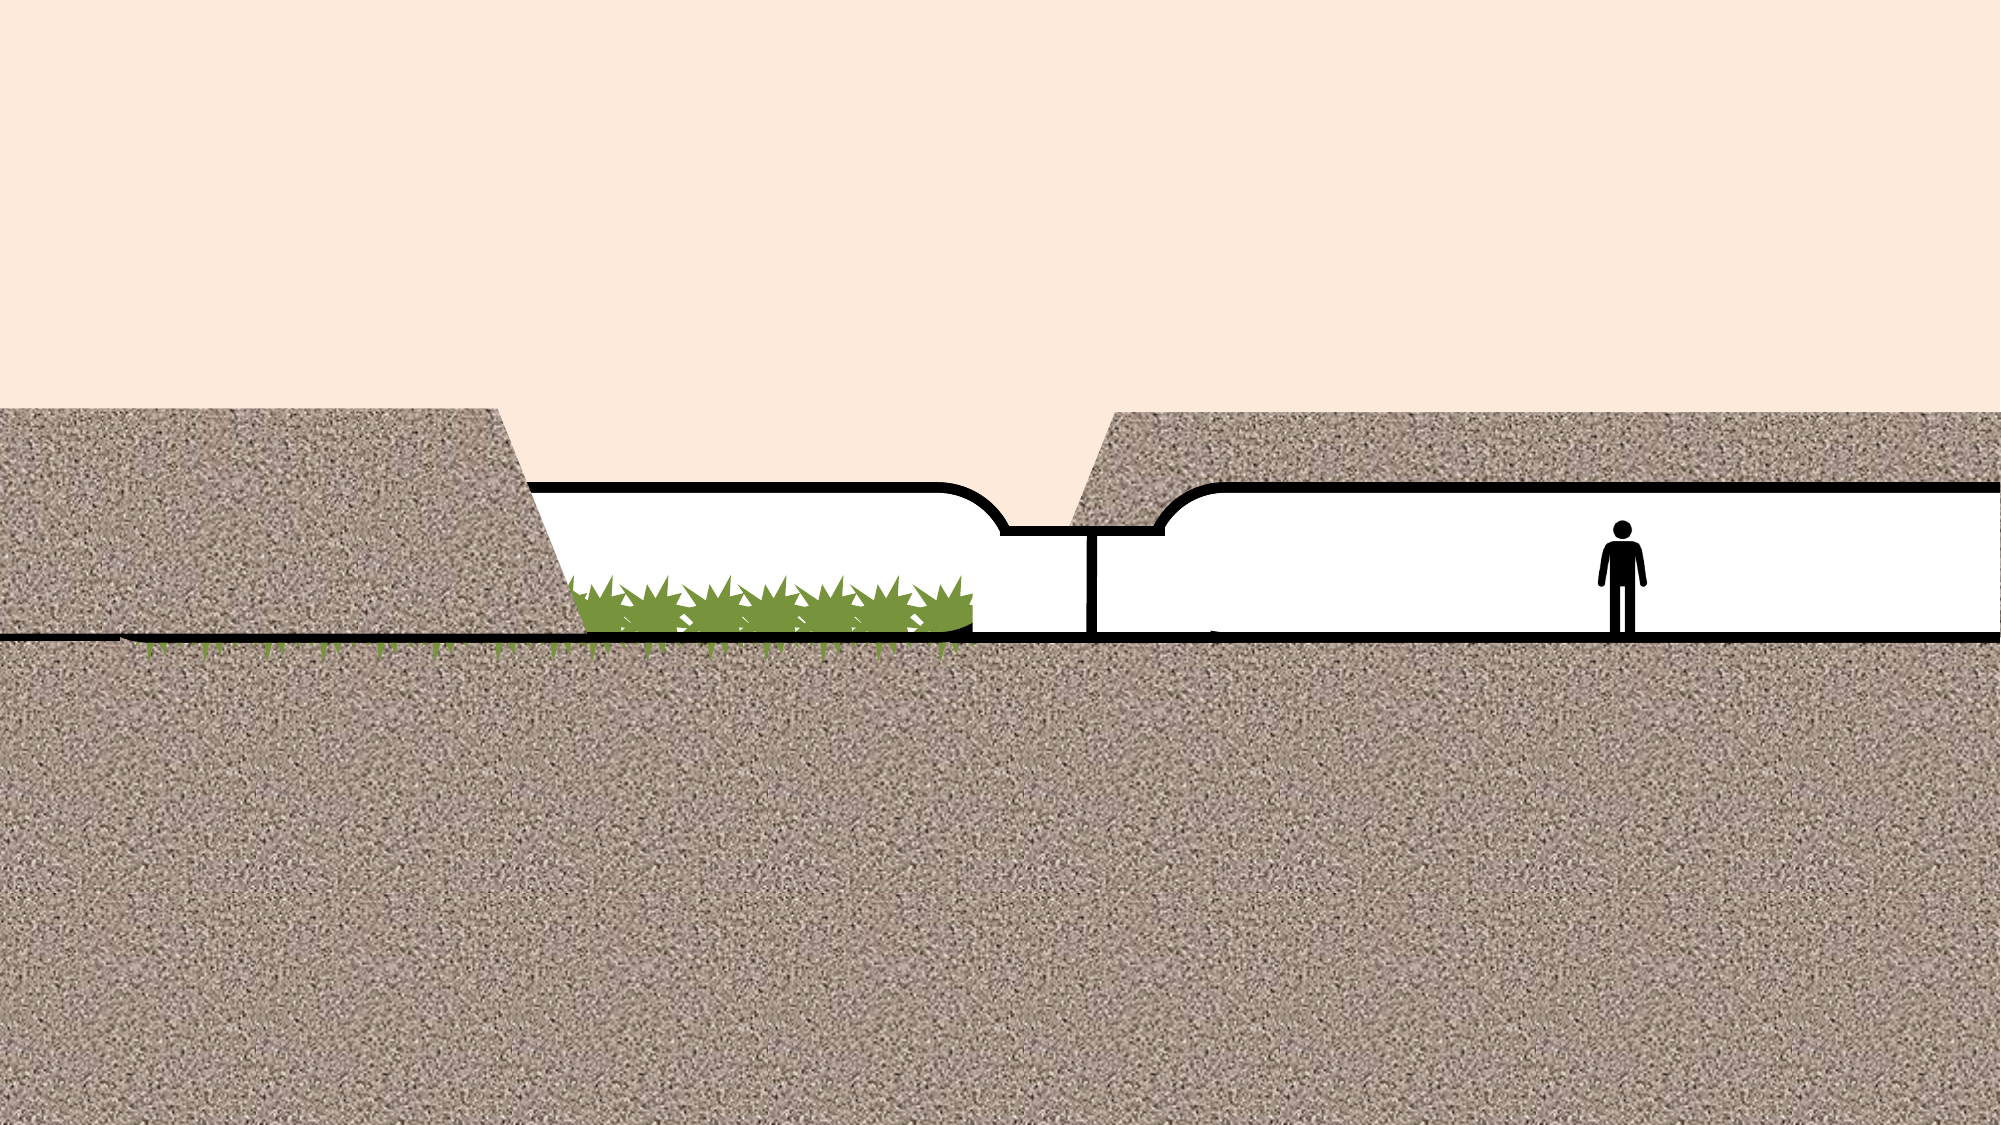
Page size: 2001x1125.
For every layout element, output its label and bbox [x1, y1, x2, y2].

text_box [1157, 485, 2000, 640]
text_box [119, 574, 987, 663]
text_box [531, 485, 1006, 573]
text_box [1097, 532, 1213, 632]
text_box [1067, 410, 2000, 526]
text_box [970, 532, 1086, 632]
text_box [0, 406, 566, 635]
text_box [0, 640, 2000, 1125]
picture [1587, 512, 1658, 638]
